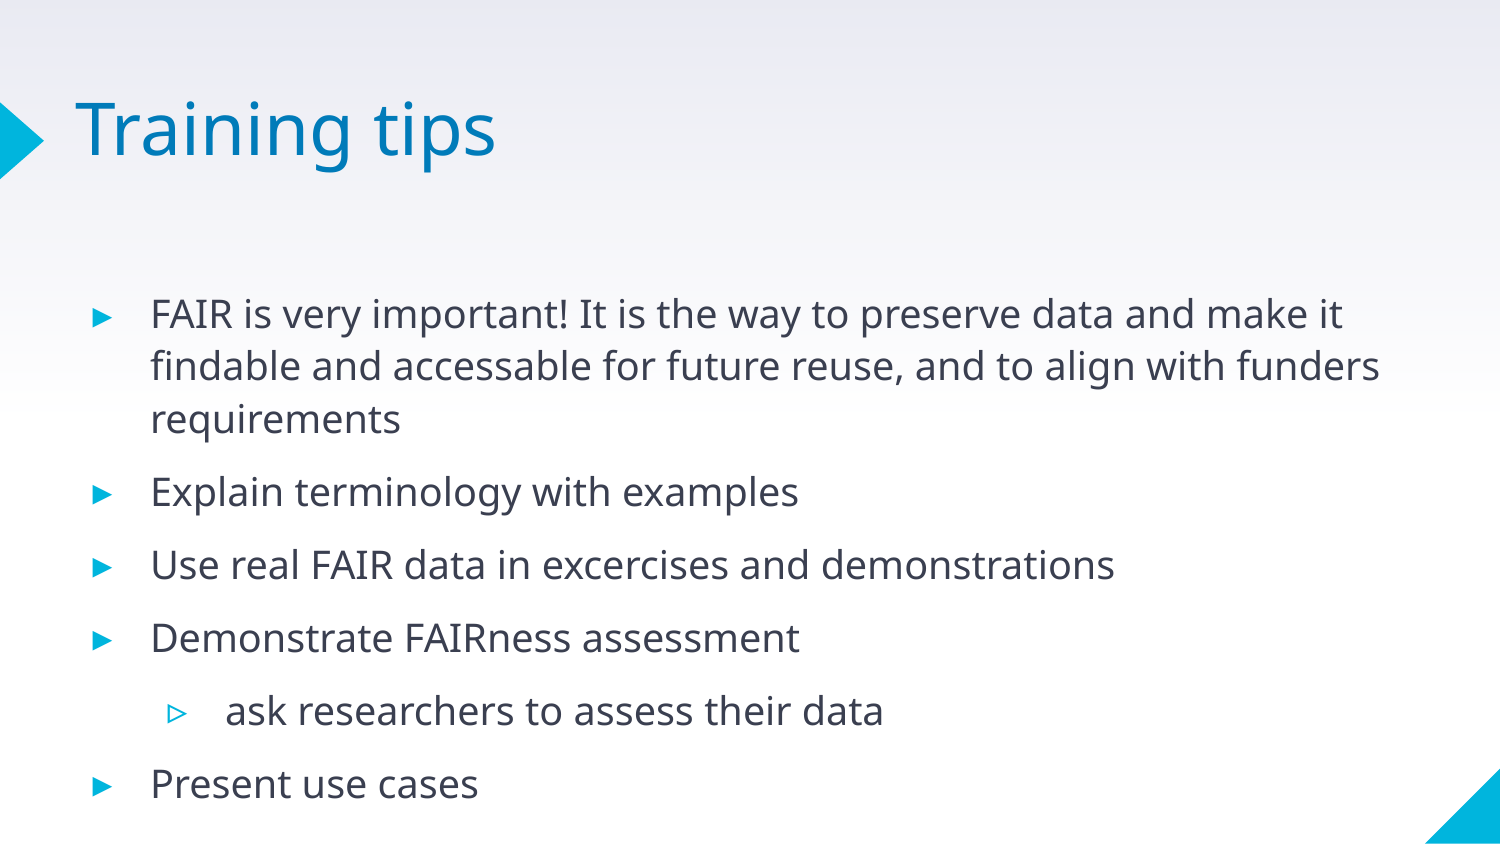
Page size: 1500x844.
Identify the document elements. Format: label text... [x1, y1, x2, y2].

title Training tips [75, 99, 1404, 226]
list FAIR is very important! It is the way to preserve data and make it findable and accessable for future reuse, and to align with funders requirements Explain terminology with examples Use real FAIR data in excercises and demonstrations Demonstrate FAIRness assessment ask researchers to assess their data Present use cases [75, 284, 1389, 830]
